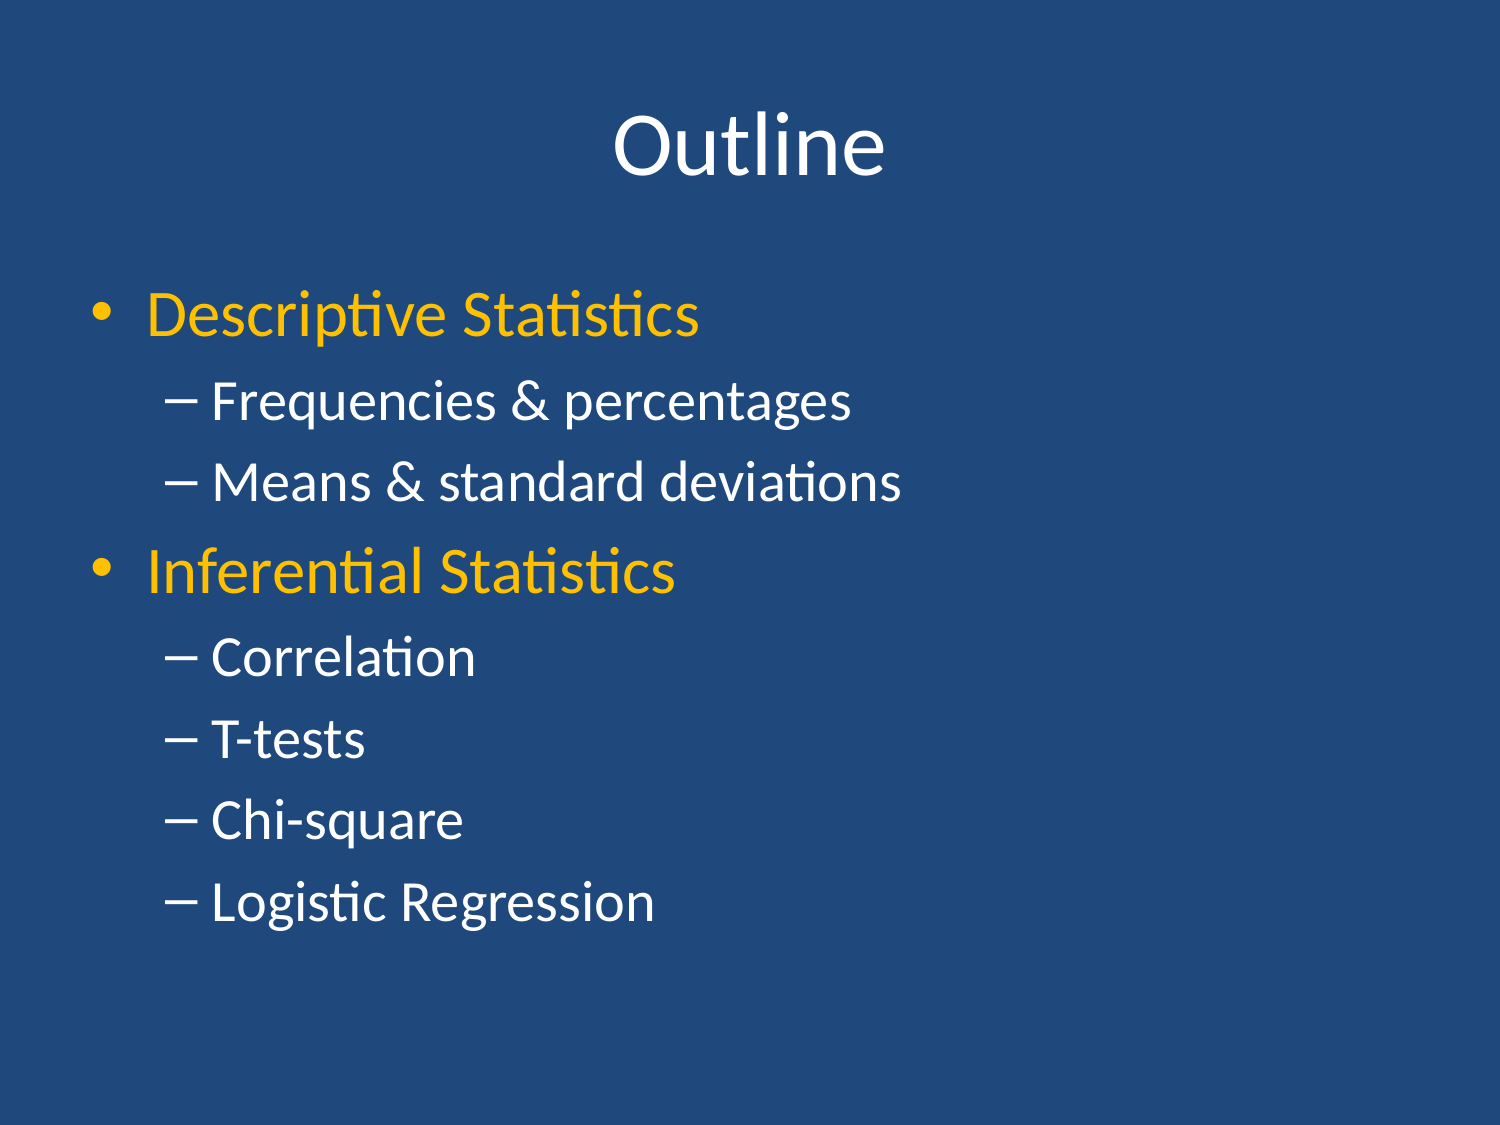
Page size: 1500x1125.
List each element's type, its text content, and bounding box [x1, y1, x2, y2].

title Outline [75, 45, 1425, 233]
list Descriptive Statistics Frequencies & percentages Means & standard deviations Inferential Statistics Correlation T-tests Chi-square Logistic Regression [75, 262, 1425, 1005]
